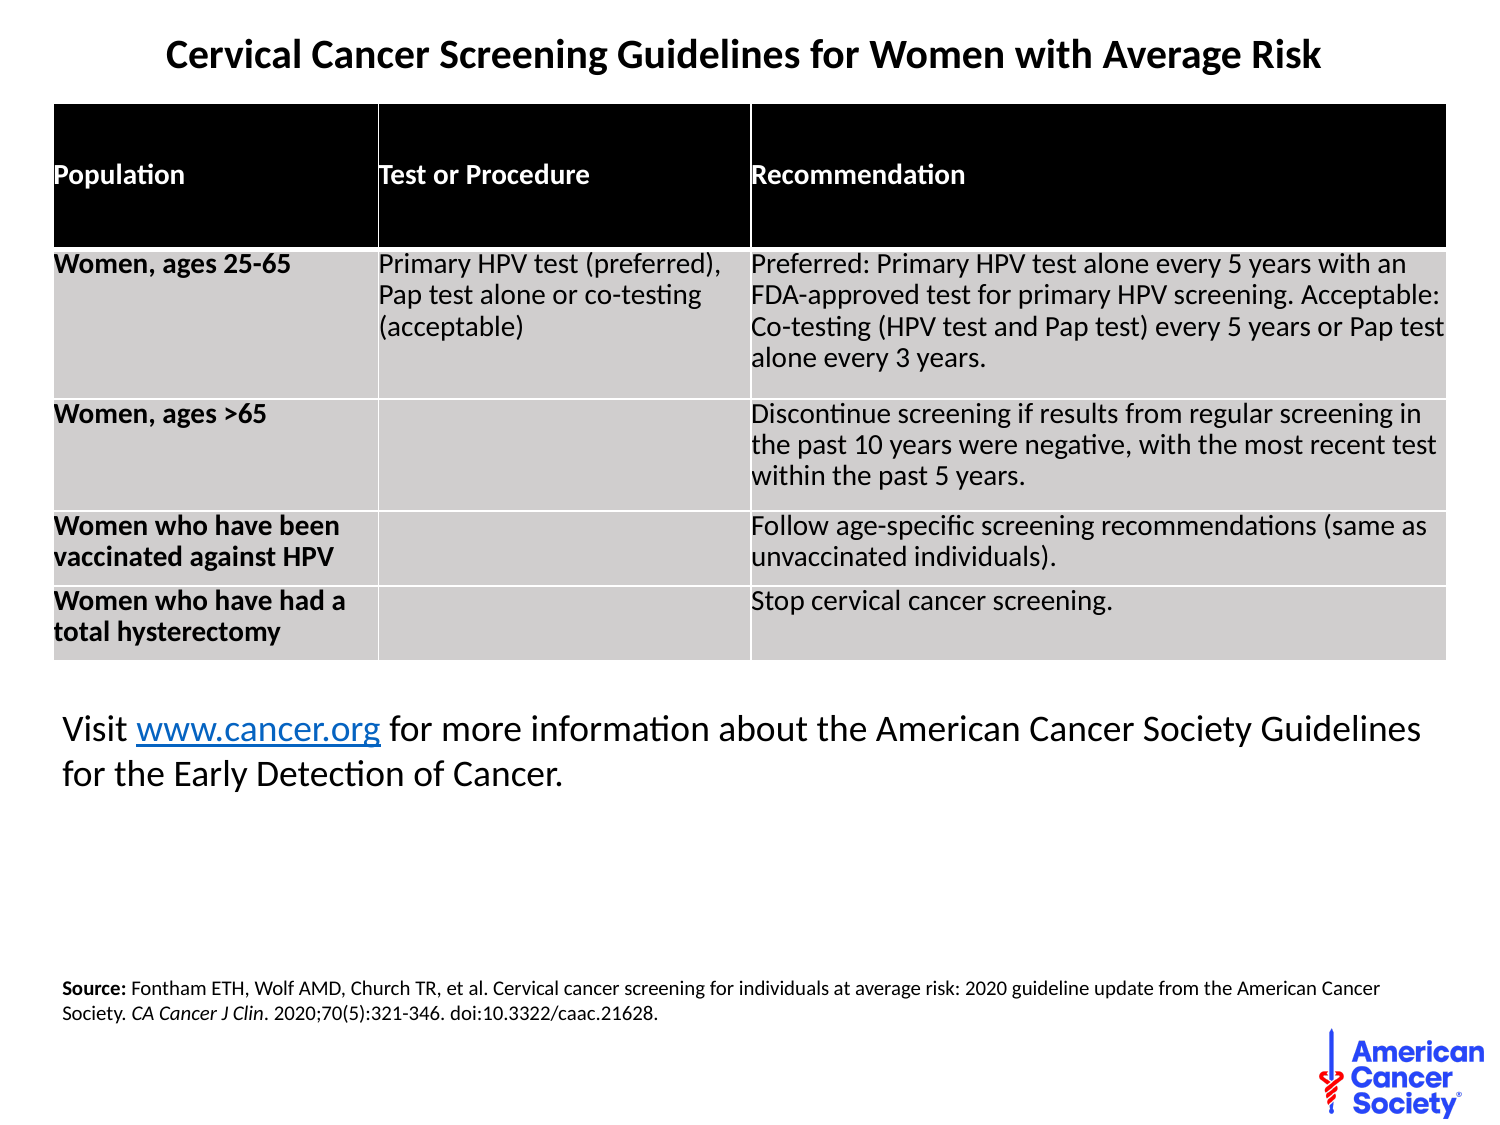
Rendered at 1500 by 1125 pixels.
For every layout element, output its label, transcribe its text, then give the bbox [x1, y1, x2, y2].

table_cell [379, 512, 750, 585]
table_header Population [54, 104, 378, 247]
table_cell [379, 400, 750, 510]
table_header Test or Procedure [379, 104, 750, 247]
text_box Visit www.cancer.org for more information about the American Cancer Society Guidelines for the Early Detection of Cancer. Source: Fontham ETH, Wolf AMD, Church TR, et al. Cervical cancer screening for individuals at average risk: 2020 guideline update from the American Cancer Society. CA Cancer J Clin. 2020;70(5):321-346. doi:10.3322/caac.21628. [47, 697, 1453, 1032]
table_cell Follow age-specific screening recommendations (same as unvaccinated individuals). [752, 512, 1446, 585]
table_cell Discontinue screening if results from regular screening in the past 10 years were negative, with the most recent test within the past 5 years. [752, 400, 1446, 510]
table_cell Primary HPV test (preferred), Pap test alone or co-testing (acceptable) [379, 252, 750, 398]
table_cell [379, 587, 750, 660]
table_cell Women who have had a total hysterectomy [54, 587, 378, 660]
table_header Recommendation [752, 104, 1446, 247]
table_cell Stop cervical cancer screening. [752, 587, 1446, 660]
table_cell Preferred: Primary HPV test alone every 5 years with an FDA-approved test for primary HPV screening. Acceptable: Co-testing (HPV test and Pap test) every 5 years or Pap test alone every 3 years. [752, 252, 1446, 398]
picture [1319, 1028, 1484, 1119]
table_cell Women who have been vaccinated against HPV [54, 512, 378, 585]
table_cell Women, ages >65 [54, 400, 378, 510]
table_cell Women, ages 25-65 [54, 252, 378, 398]
text_box Cervical Cancer Screening Guidelines for Women with Average Risk [151, 18, 1349, 84]
